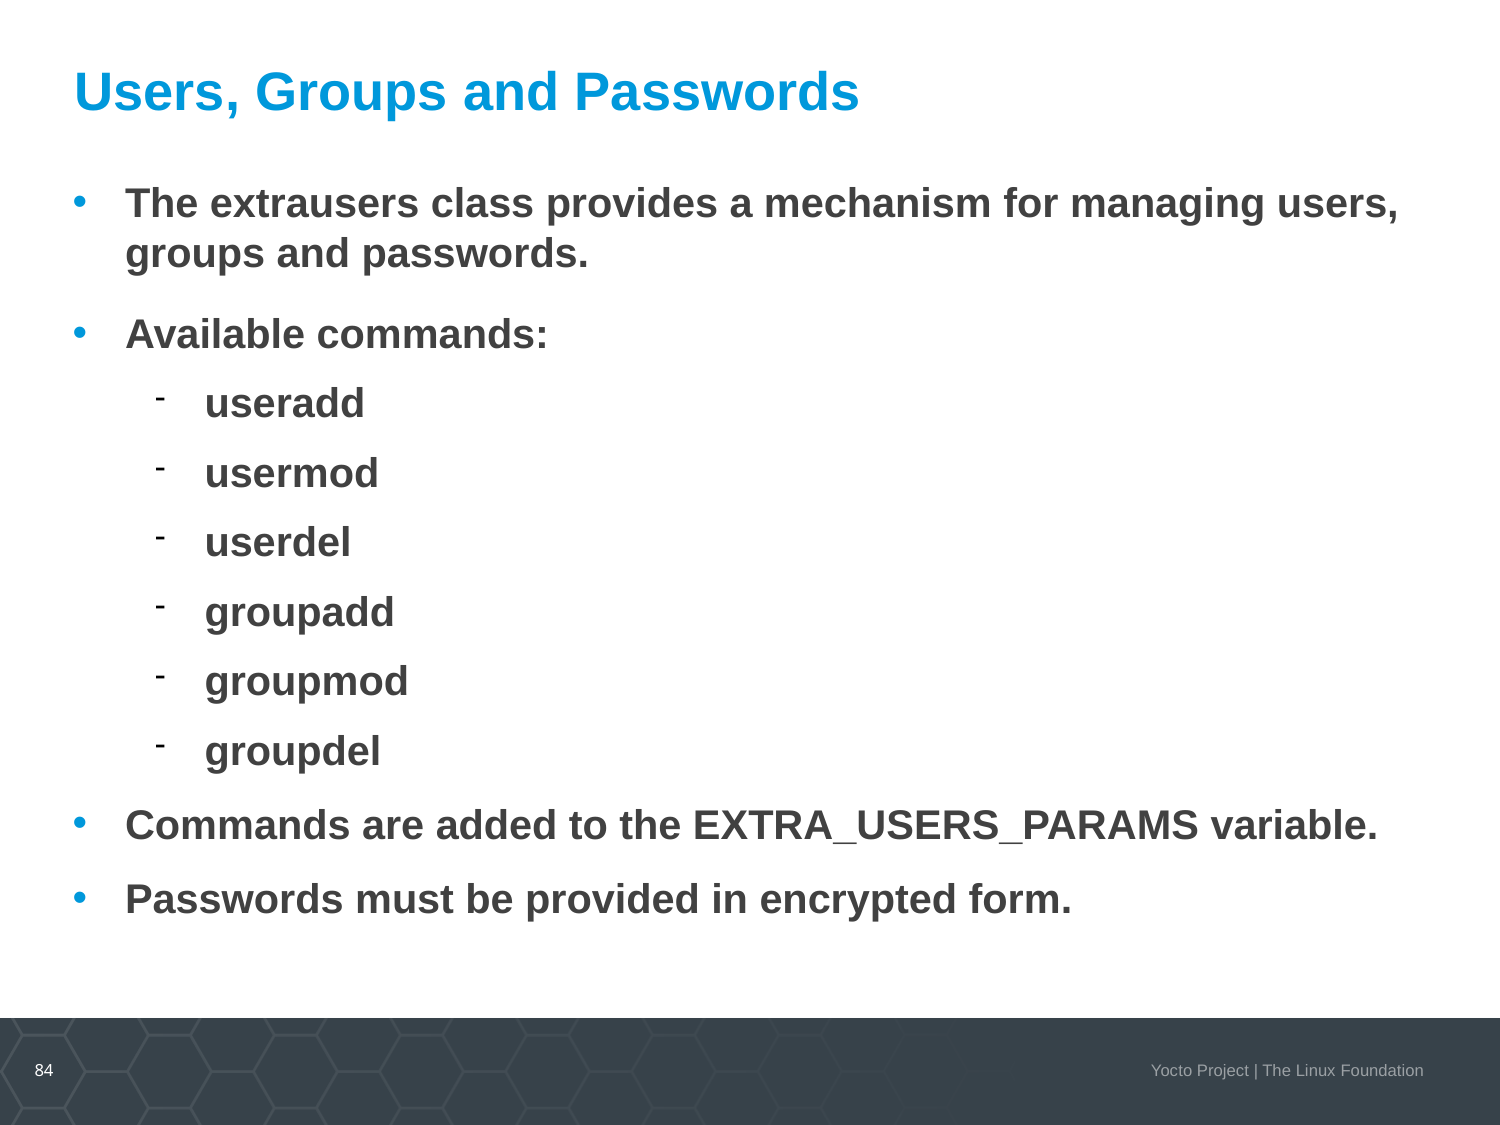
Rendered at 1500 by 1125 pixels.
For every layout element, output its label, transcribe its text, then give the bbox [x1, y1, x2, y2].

picture [0, 0, 1500, 1125]
text_box The extrausers class provides a mechanism for managing users, groups and passwords. Available commands: useradd usermod userdel groupadd groupmod groupdel Commands are added to the EXTRA_USERS_PARAMS variable. Passwords must be provided in encrypted form. [72, 176, 1423, 930]
text_box Users, Groups and Passwords [74, 66, 1424, 213]
